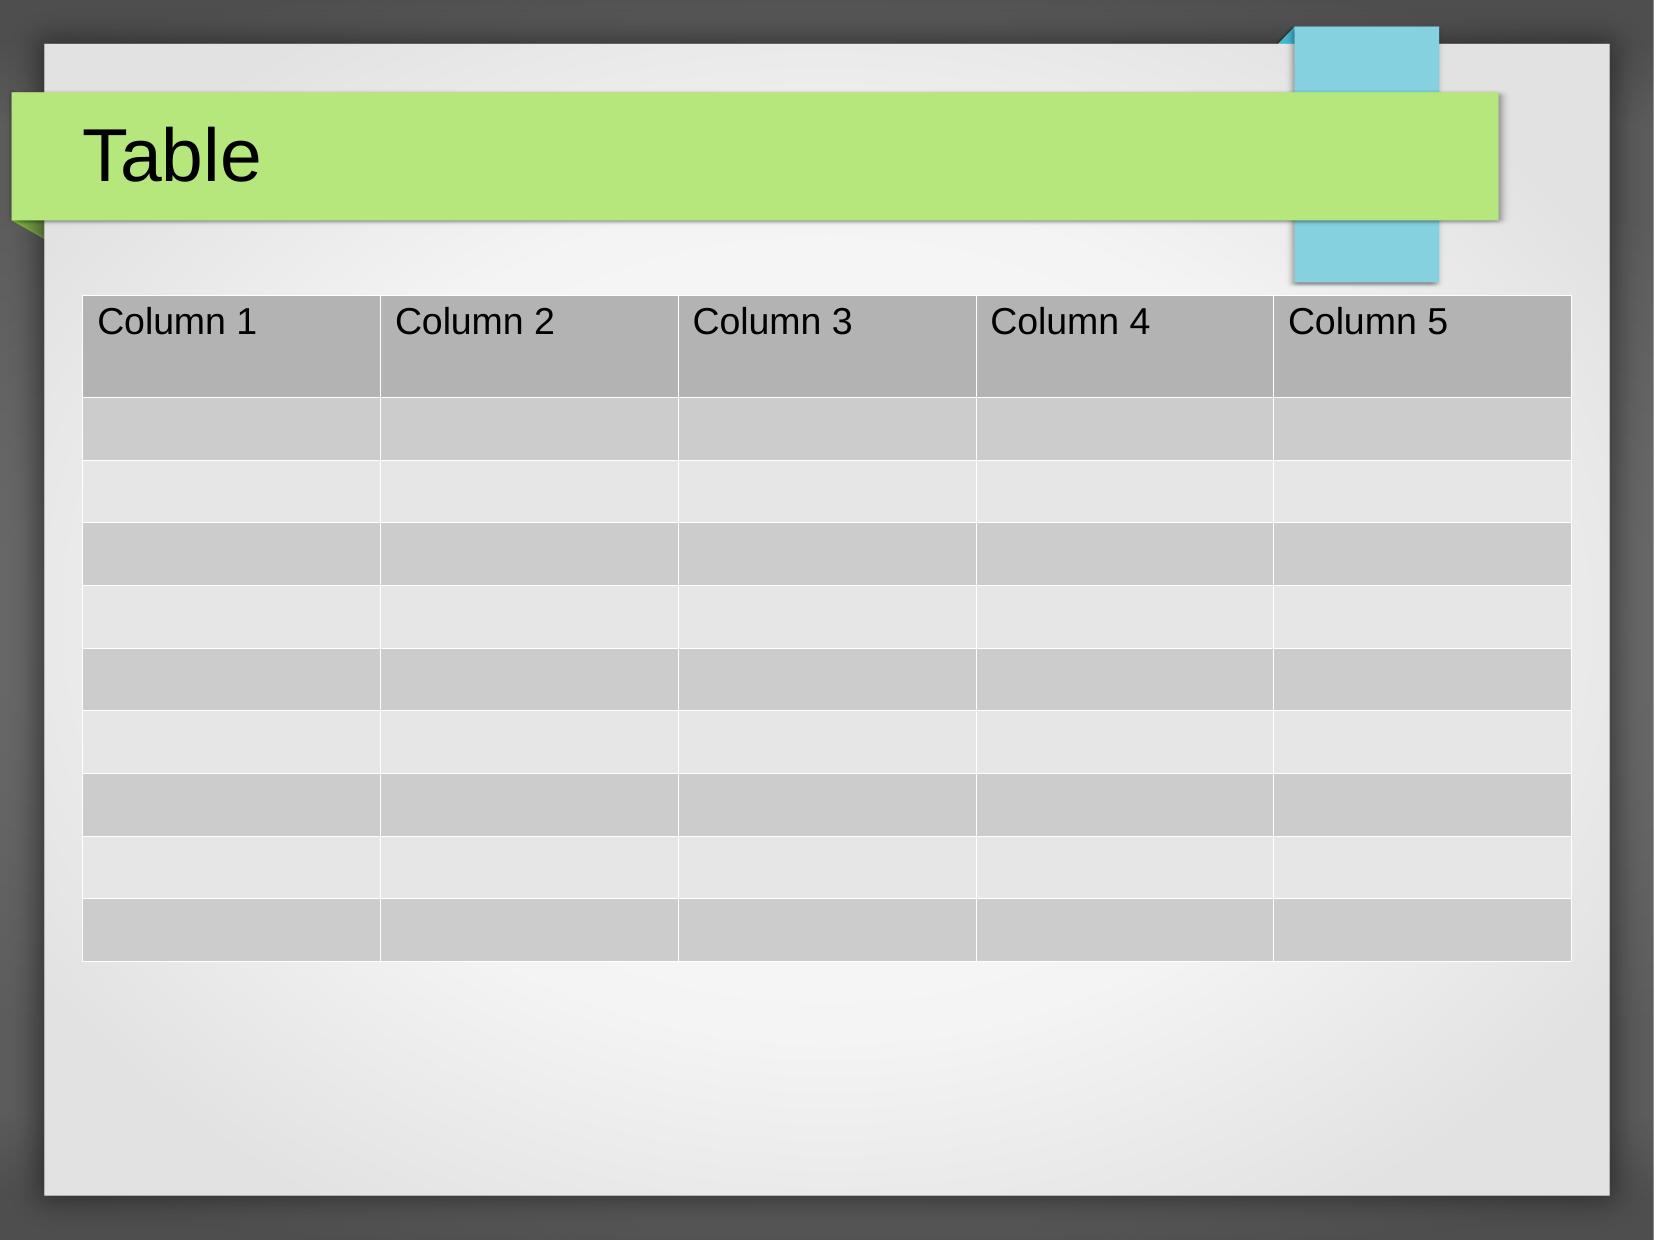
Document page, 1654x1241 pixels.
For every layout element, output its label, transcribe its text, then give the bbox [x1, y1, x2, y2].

table_cell [83, 586, 380, 648]
picture [0, 0, 1654, 1240]
table_cell [1274, 711, 1571, 773]
table_cell [679, 899, 976, 961]
table_cell [381, 711, 678, 773]
table_cell [679, 774, 976, 836]
table_cell [381, 899, 678, 961]
table_header Column 2 [381, 296, 678, 397]
title Table [82, 94, 1264, 213]
table_header Column 3 [679, 296, 976, 397]
table_cell [83, 649, 380, 710]
table_cell [679, 461, 976, 522]
table_cell [381, 649, 678, 710]
table_cell [977, 899, 1273, 961]
table_header Column 5 [1274, 296, 1571, 397]
table_cell [83, 461, 380, 522]
table_cell [679, 711, 976, 773]
table_cell [1274, 837, 1571, 898]
table_cell [381, 461, 678, 522]
table_cell [977, 711, 1273, 773]
table_cell [977, 461, 1273, 522]
table_cell [1274, 899, 1571, 961]
table_cell [1274, 398, 1571, 460]
table_cell [1274, 523, 1571, 585]
table_cell [381, 523, 678, 585]
table_cell [1274, 774, 1571, 836]
table_cell [83, 899, 380, 961]
table_cell [381, 774, 678, 836]
table_header Column 1 [83, 296, 380, 397]
table_cell [83, 837, 380, 898]
table_cell [1274, 461, 1571, 522]
table_cell [679, 837, 976, 898]
table_header Column 4 [977, 296, 1273, 397]
table_cell [679, 586, 976, 648]
table_cell [83, 398, 380, 460]
table_cell [977, 586, 1273, 648]
table_cell [381, 586, 678, 648]
table_cell [381, 398, 678, 460]
table_cell [977, 774, 1273, 836]
table_cell [83, 711, 380, 773]
table_cell [679, 523, 976, 585]
table_cell [1274, 649, 1571, 710]
table_cell [977, 837, 1273, 898]
table_cell [83, 523, 380, 585]
table_cell [1274, 586, 1571, 648]
table_cell [381, 837, 678, 898]
table_cell [977, 649, 1273, 710]
table_cell [679, 649, 976, 710]
table_cell [977, 398, 1273, 460]
table_cell [83, 774, 380, 836]
table_cell [679, 398, 976, 460]
table_cell [977, 523, 1273, 585]
